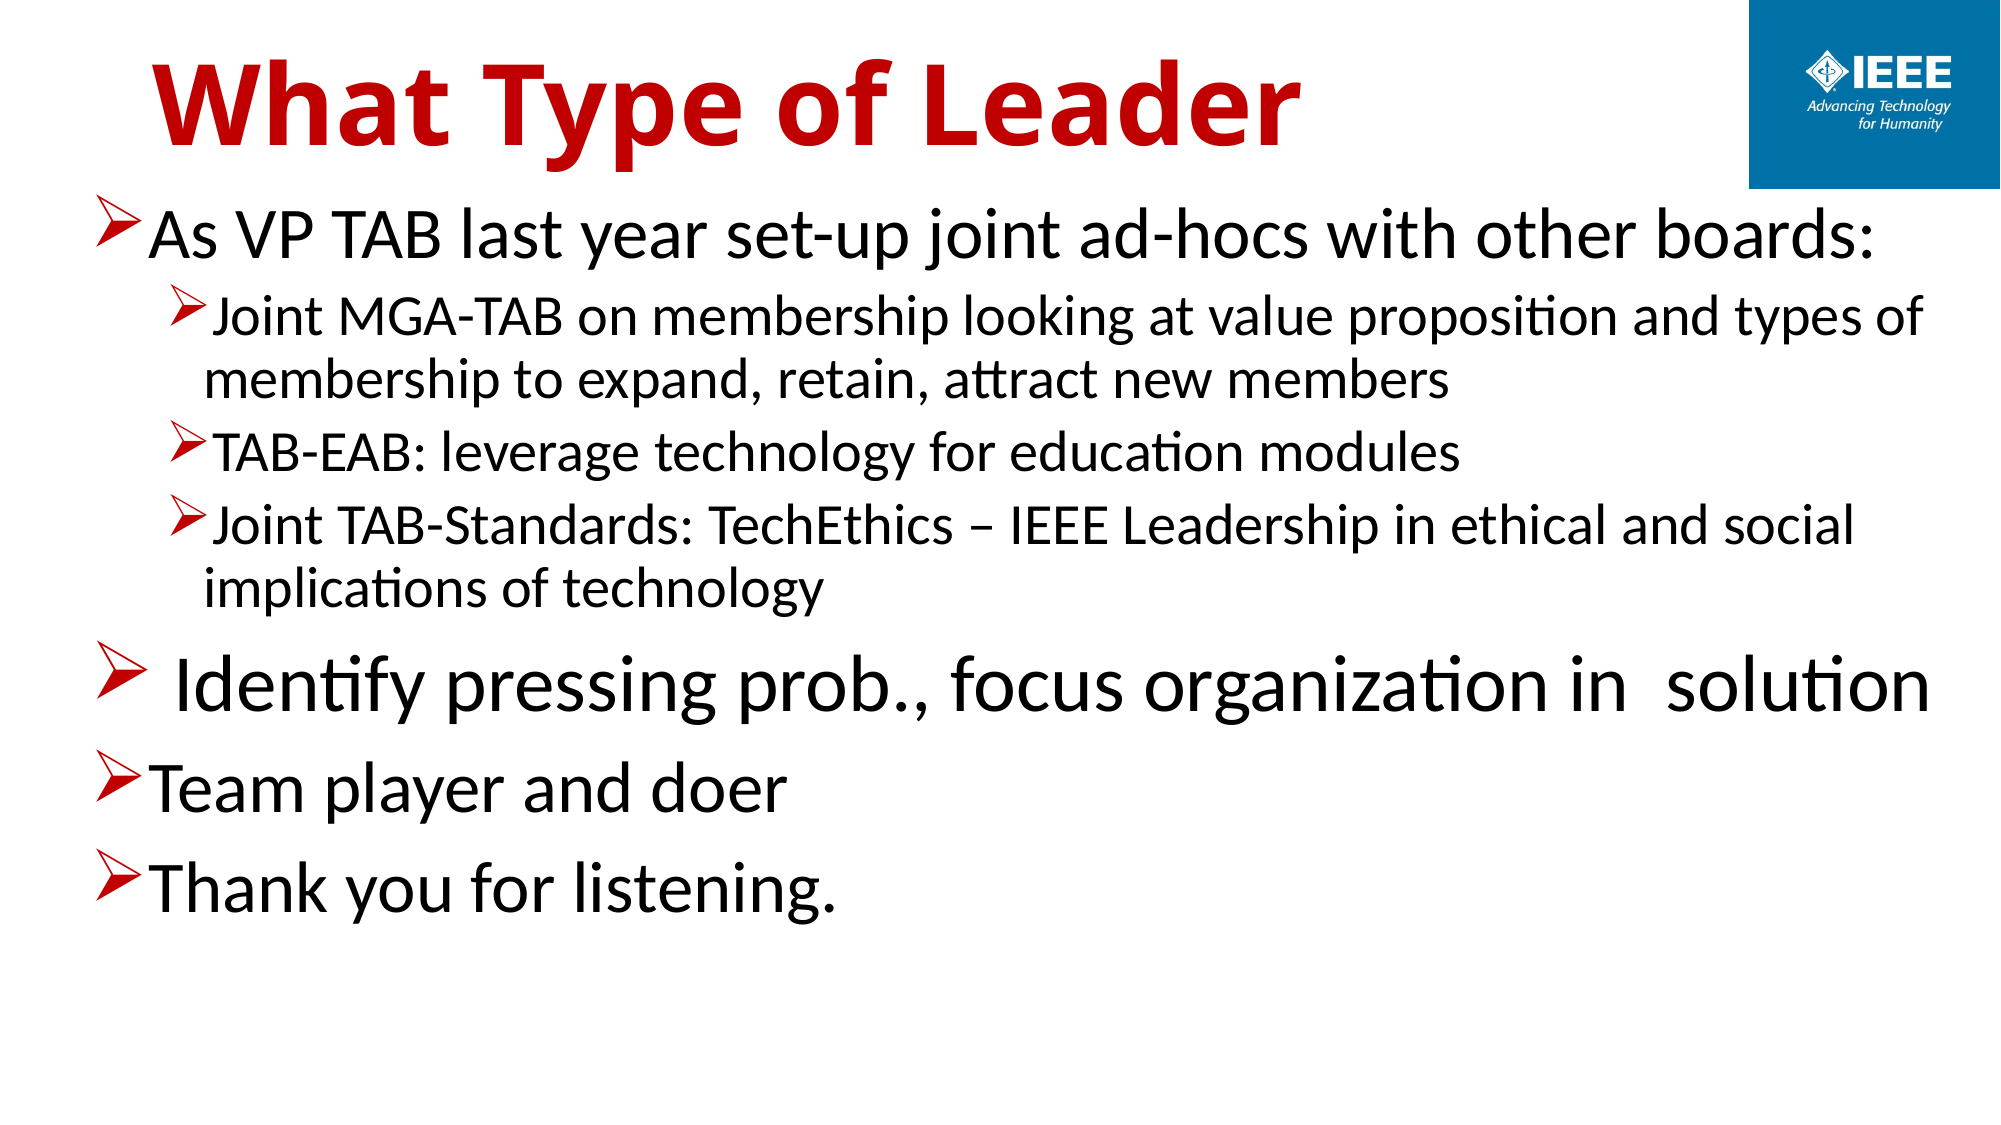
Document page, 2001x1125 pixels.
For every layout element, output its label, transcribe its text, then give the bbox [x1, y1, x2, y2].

picture [1921, 101, 1930, 110]
picture [1927, 56, 1951, 88]
title What Type of Leader [137, 0, 1749, 188]
picture [1855, 56, 1863, 88]
picture [1942, 104, 1949, 112]
picture [1898, 56, 1921, 88]
picture [1886, 121, 1892, 128]
picture [1886, 104, 1897, 111]
list As VP TAB last year set-up joint ad-hocs with other boards: Joint MGA-TAB on membership looking at value proposition and types of membership to expand, retain, attract new members TAB-EAB: leverage technology for education modules Joint TAB-Standards: TechEthics – IEEE Leadership in ethical and social implications of technology Identify pressing prob., focus organization in solution Team player and doer Thank you for listening. [75, 188, 2000, 1023]
picture [1822, 103, 1829, 110]
picture [1925, 118, 1934, 128]
picture [1868, 56, 1892, 88]
picture [1811, 101, 1818, 110]
picture [1864, 104, 1873, 114]
picture [1806, 51, 1848, 92]
picture [1864, 122, 1873, 128]
